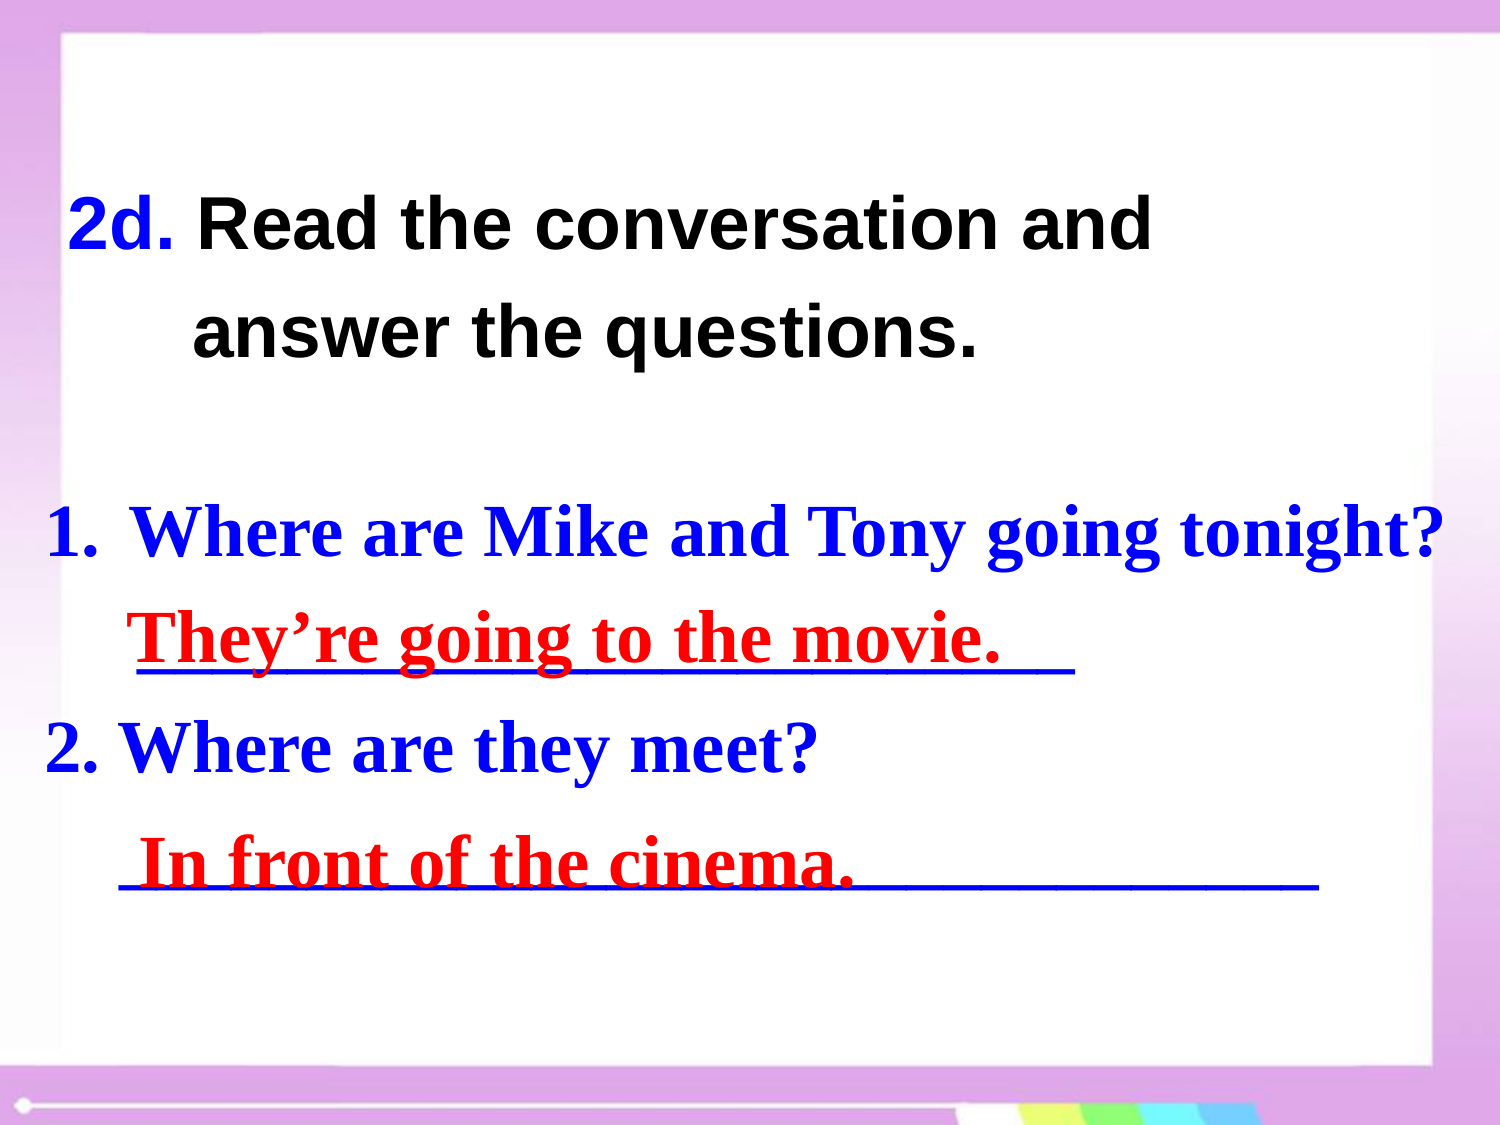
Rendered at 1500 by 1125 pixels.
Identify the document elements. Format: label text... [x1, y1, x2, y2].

picture [0, 0, 1500, 1125]
text_box Where are Mike and Tony going tonight? _________________________ 2. Where are they meet? ________________________________ [29, 456, 1471, 903]
text_box In front of the cinema. [123, 786, 1353, 910]
text_box 2d. Read the conversation and answer the questions. [53, 148, 1388, 380]
text_box They’re going to the movie. [112, 562, 1093, 686]
